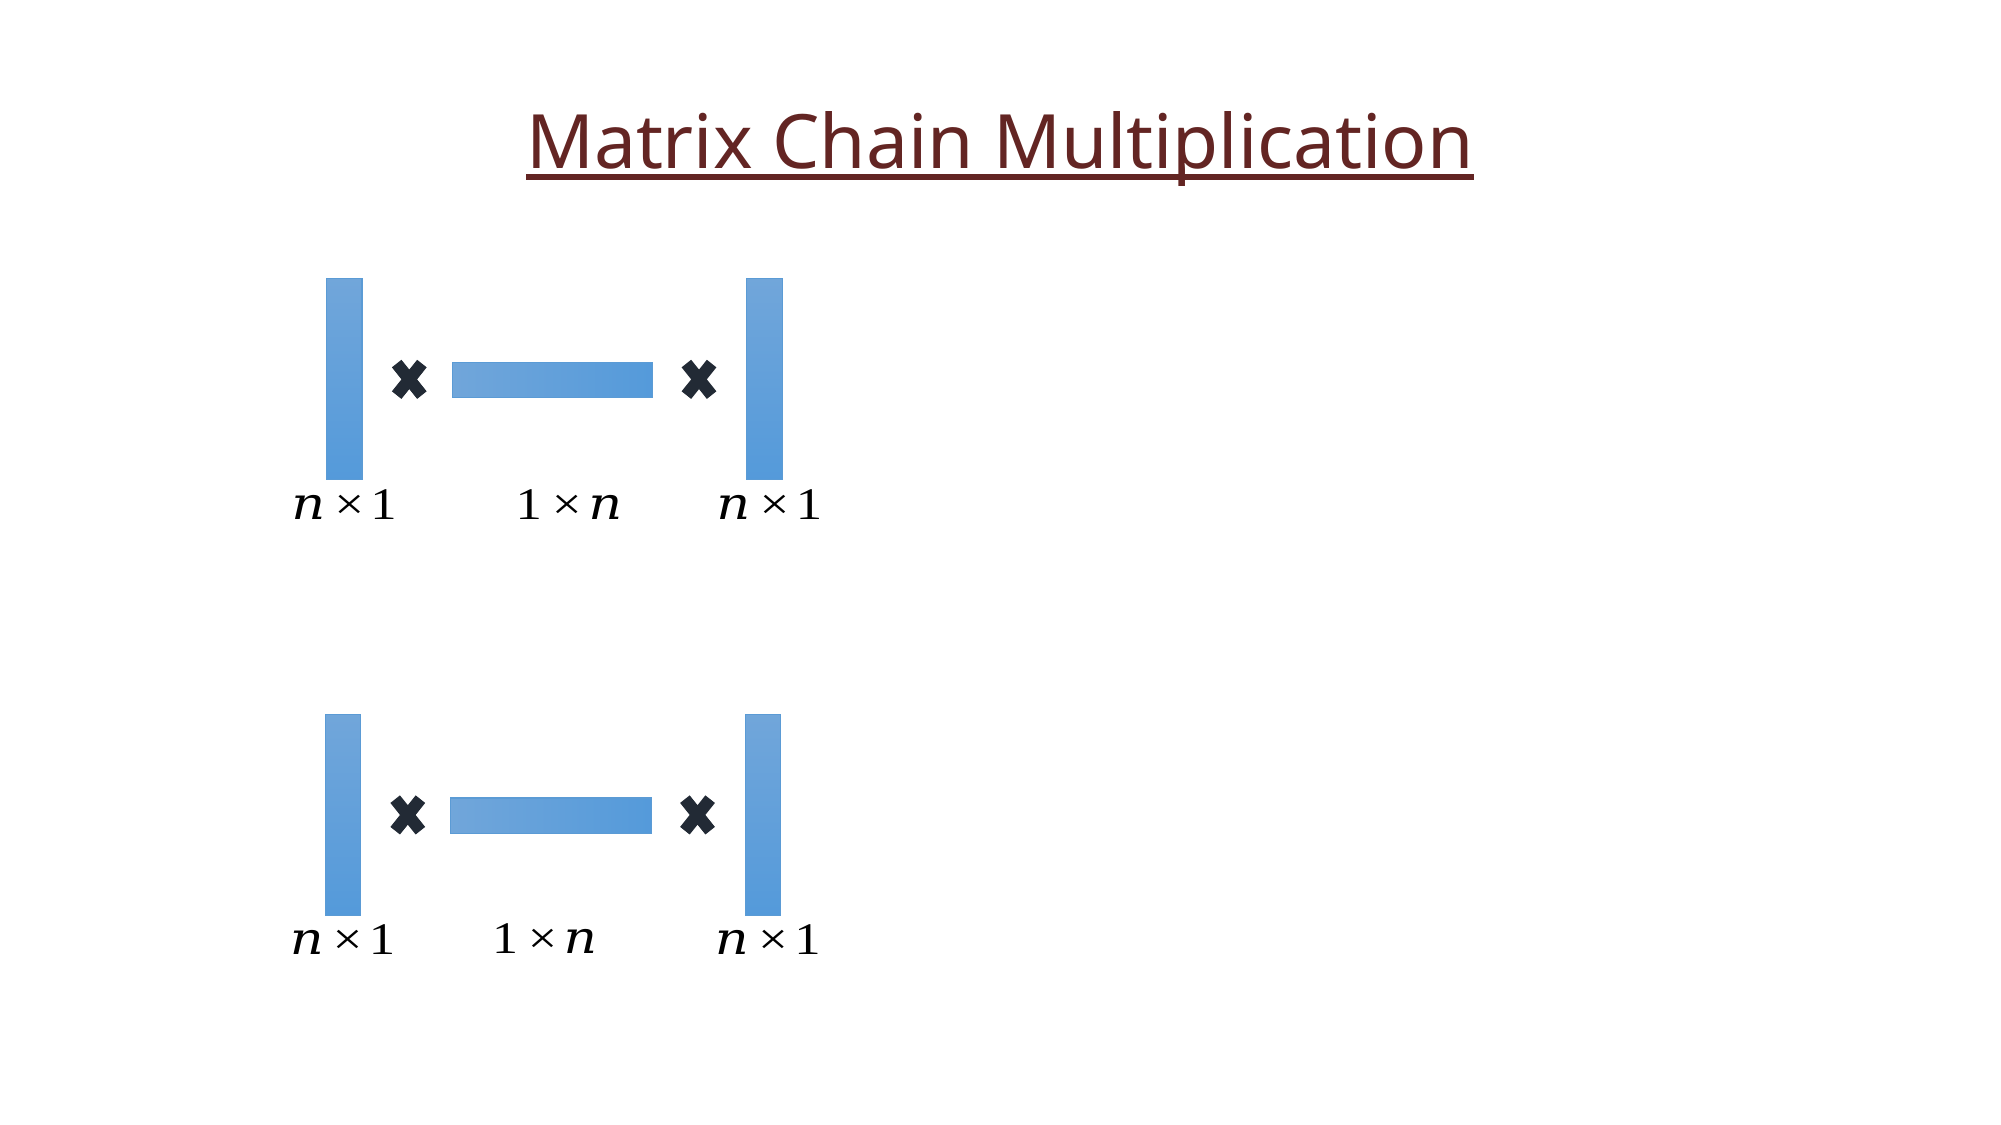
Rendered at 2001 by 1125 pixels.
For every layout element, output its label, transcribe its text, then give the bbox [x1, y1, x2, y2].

text_box [450, 797, 652, 834]
text_box [681, 359, 717, 399]
text_box [326, 278, 363, 480]
text_box [325, 714, 361, 916]
text_box [391, 359, 427, 399]
text_box [746, 278, 783, 480]
text_box [452, 362, 653, 398]
text_box [397, 231, 1612, 975]
text_box [390, 795, 426, 835]
text_box [680, 795, 715, 835]
text_box Matrix Chain Multiplication [324, 45, 1675, 233]
text_box [745, 714, 781, 916]
